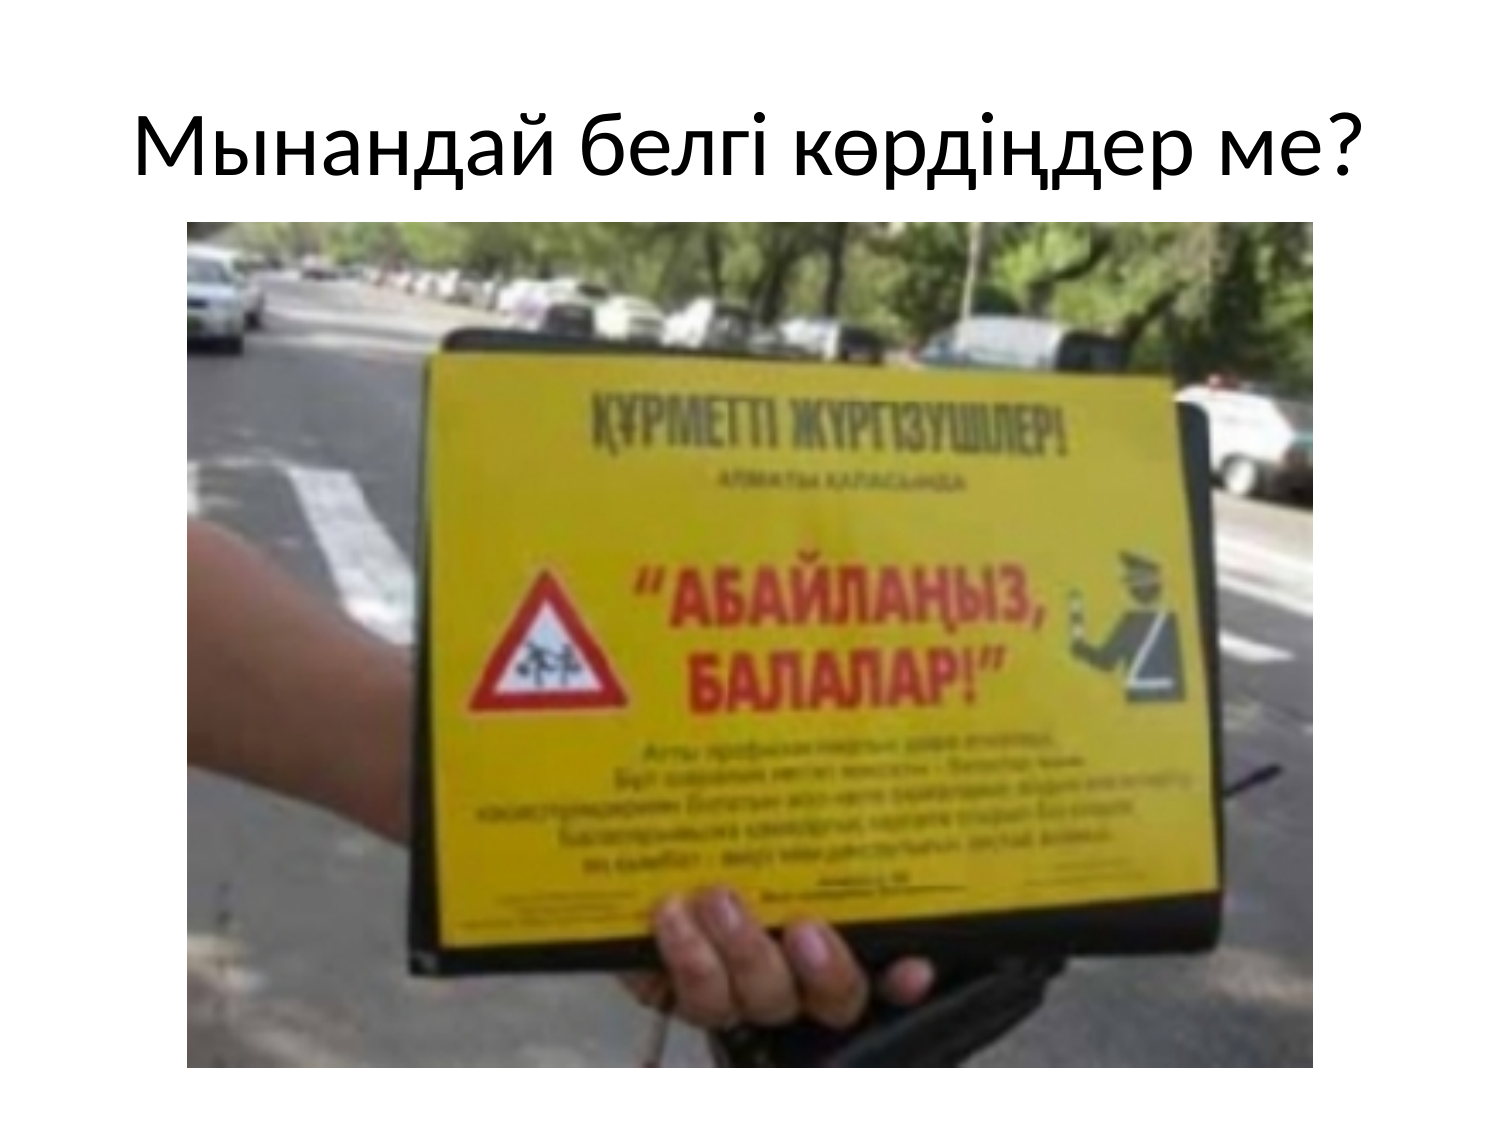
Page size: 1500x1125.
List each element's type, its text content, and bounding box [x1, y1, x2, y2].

title Мынандай белгі көрдіңдер ме? [75, 45, 1425, 233]
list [187, 222, 1313, 1069]
